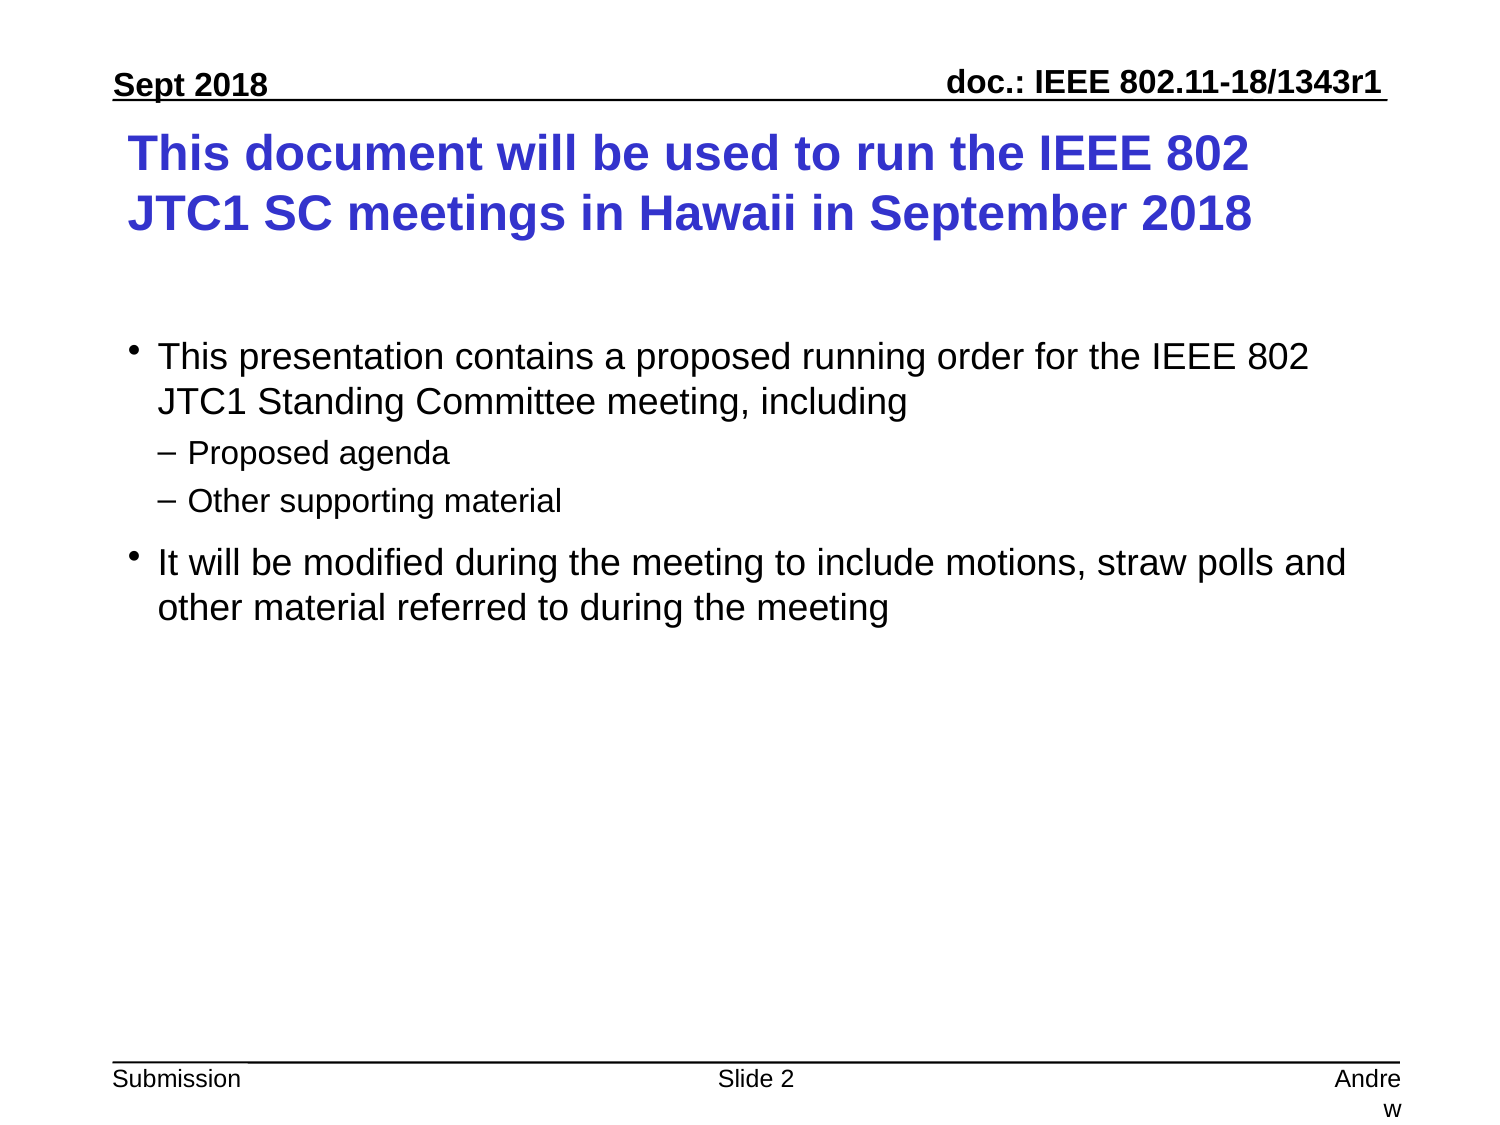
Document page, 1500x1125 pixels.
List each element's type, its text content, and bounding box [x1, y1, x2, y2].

list This presentation contains a proposed running order for the IEEE 802 JTC1 Standing Committee meeting, including Proposed agenda Other supporting material It will be modified during the meeting to include motions, straw polls and other material referred to during the meeting [112, 324, 1388, 1000]
title This document will be used to run the IEEE 802 JTC1 SC meetings in Hawaii in September 2018 [112, 112, 1388, 288]
footer Andrew Myles, Cisco [1320, 1061, 1402, 1093]
slide_number Slide 2 [709, 1061, 803, 1093]
